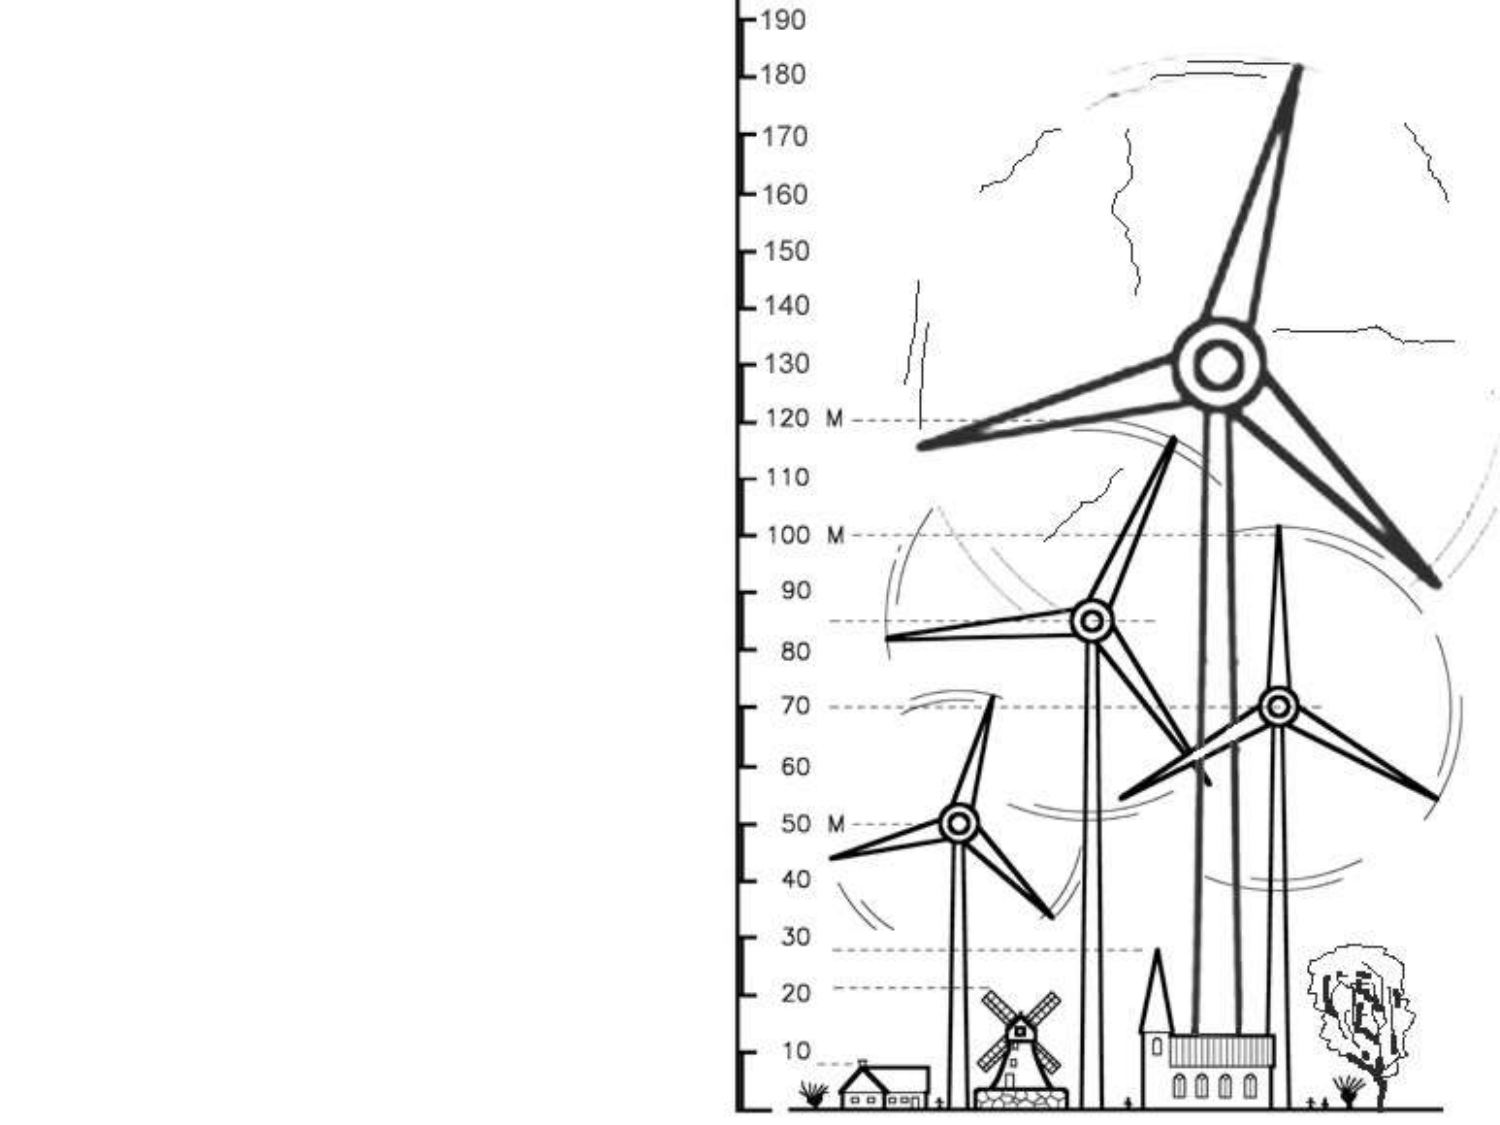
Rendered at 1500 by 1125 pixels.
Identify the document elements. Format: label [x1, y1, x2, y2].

picture [723, 0, 1500, 1125]
